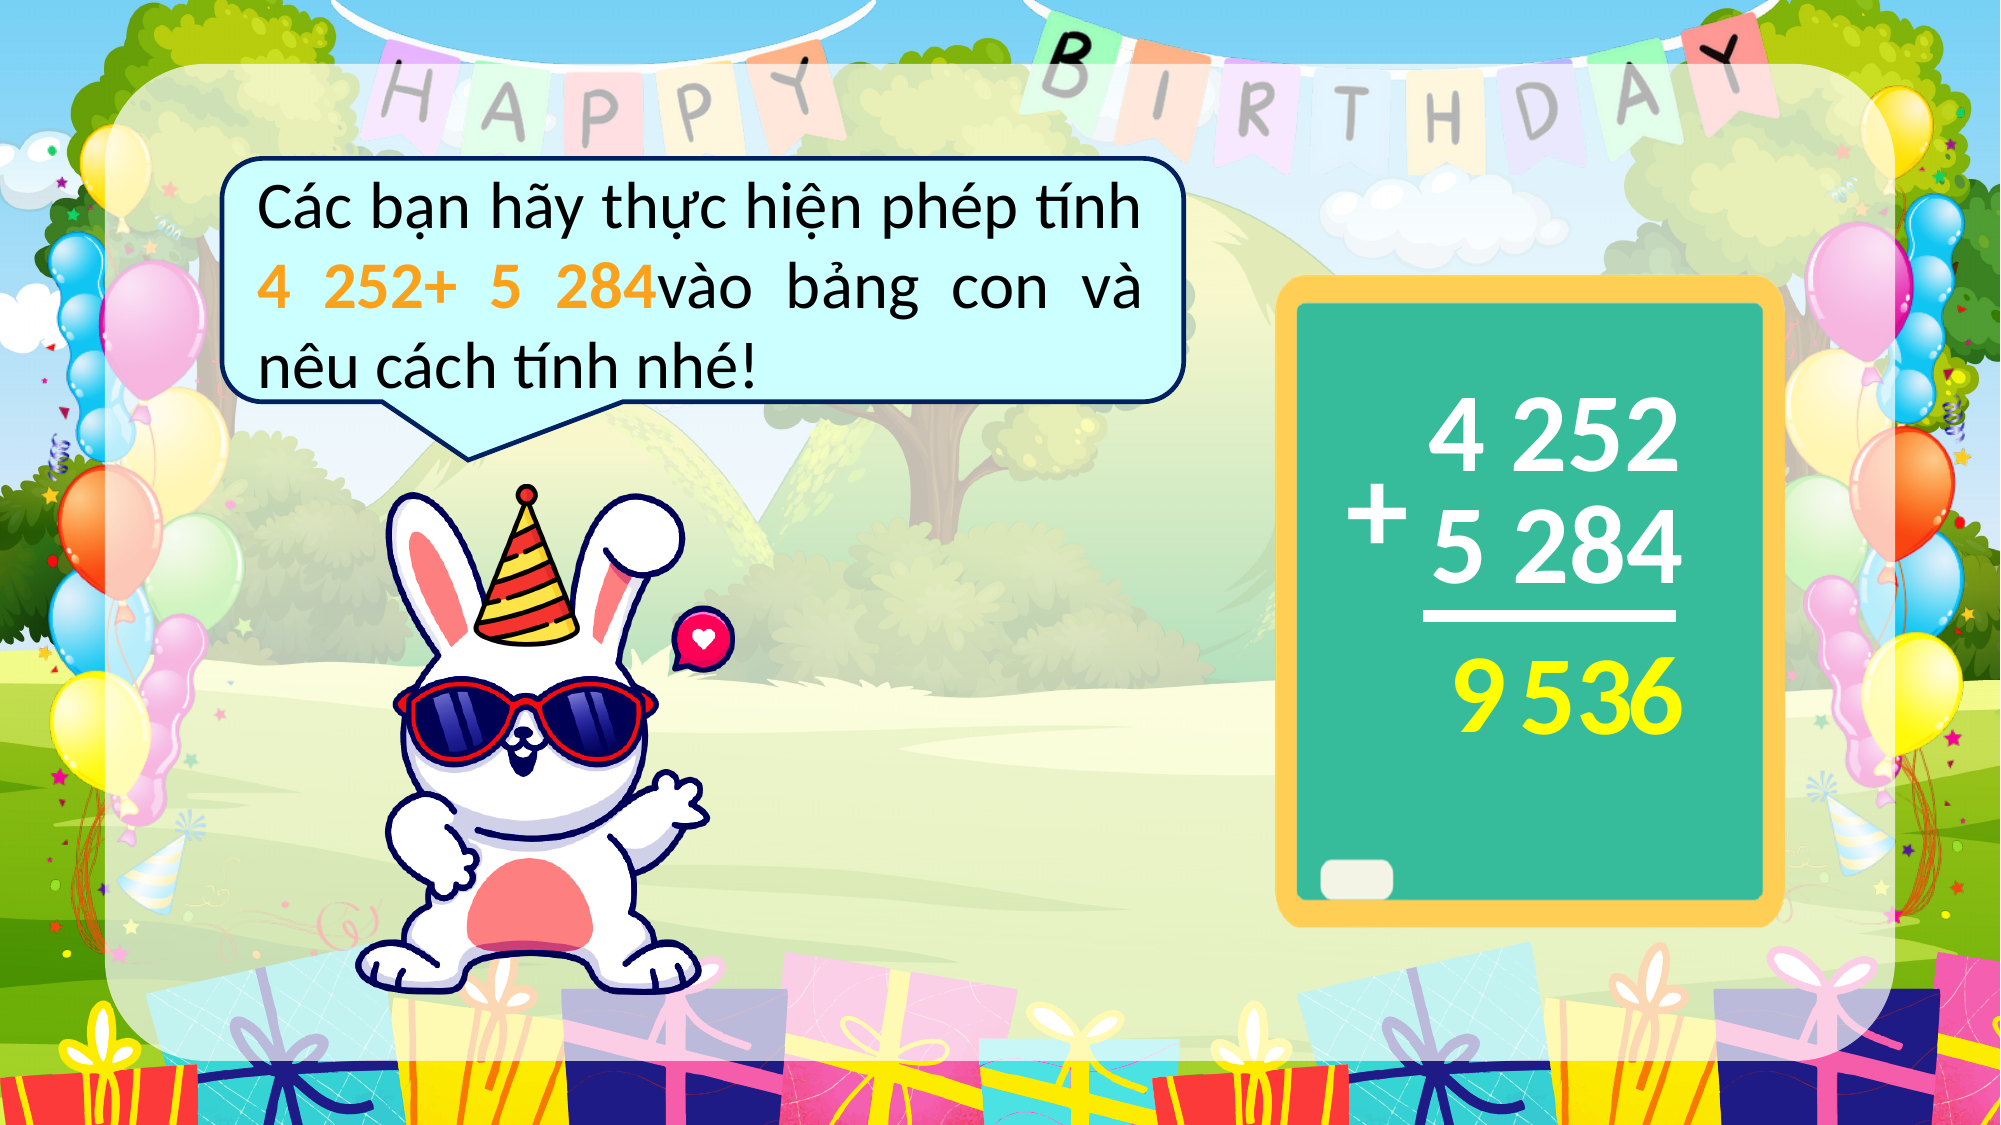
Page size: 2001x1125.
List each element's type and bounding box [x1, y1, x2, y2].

text_box [355, 484, 735, 995]
picture [0, 0, 2000, 1125]
text_box [1264, 351, 1756, 627]
text_box [221, 154, 1184, 413]
